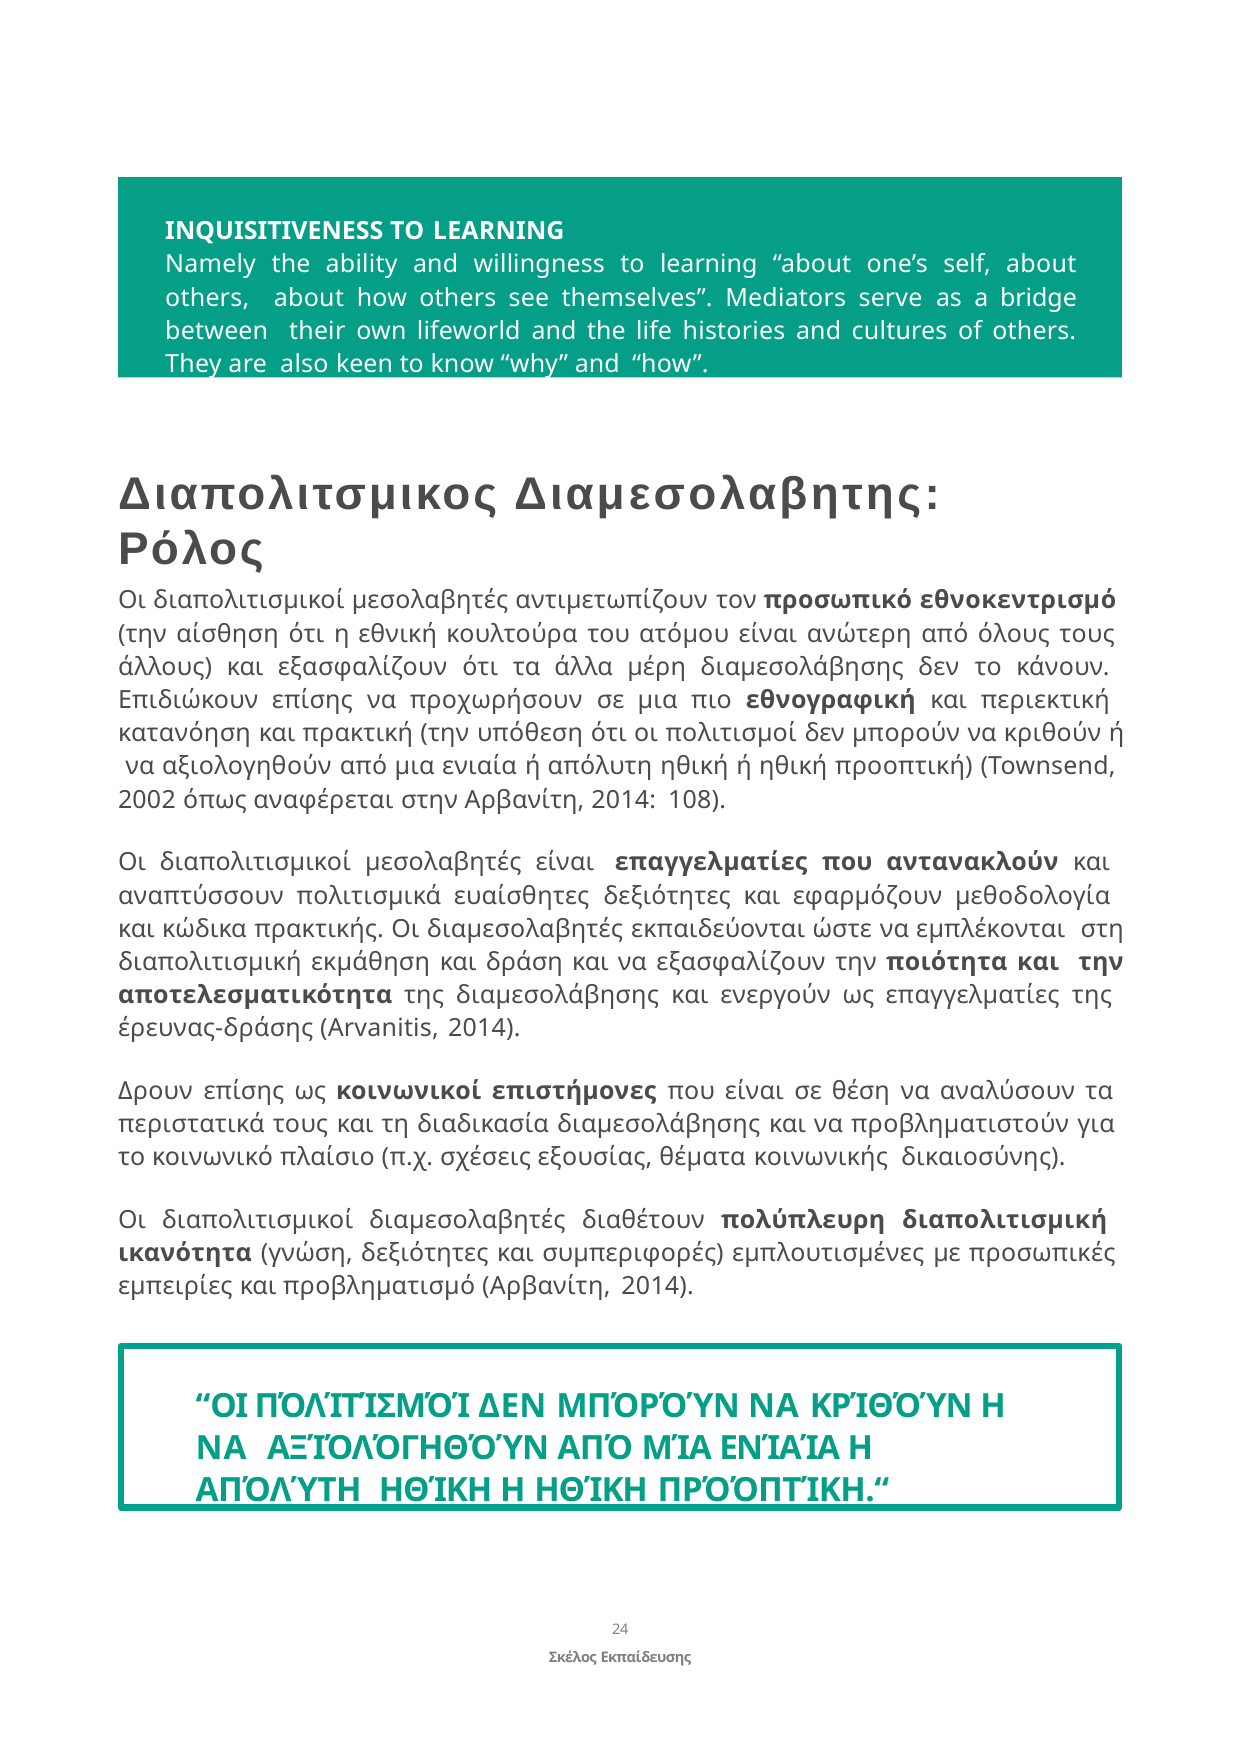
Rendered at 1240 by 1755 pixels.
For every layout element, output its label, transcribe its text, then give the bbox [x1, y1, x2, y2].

text_box Οι διαπολιτισμικοί μεσολαβητές αντιμετωπίζουν τον προσωπικό εθνοκεντρισμό (την αίσθηση ότι η εθνική κουλτούρα του ατόμου είναι ανώτερη από όλους τους άλλους) και εξασφαλίζουν ότι τα άλλα μέρη διαμεσολάβησης δεν το κάνουν. Επιδιώκουν επίσης να προχωρήσουν σε μια πιο εθνογραφική και περιεκτική κατανόηση και πρακτική (την υπόθεση ότι οι πολιτισμοί δεν μπορούν να κριθούν ή να αξιολογηθούν από μια ενιαία ή απόλυτη ηθική ή ηθική προοπτική) (Townsend, 2002 όπως αναφέρεται στην Αρβανίτη, 2014: 108). Οι διαπολιτισμικοί μεσολαβητές είναι επαγγελματίες που αντανακλούν και αναπτύσσουν πολιτισμικά ευαίσθητες δεξιότητες και εφαρμόζουν μεθοδολογία και κώδικα πρακτικής. Οι διαμεσολαβητές εκπαιδεύονται ώστε να εμπλέκονται στη διαπολιτισμική εκμάθηση και δράση και να εξασφαλίζουν την ποιότητα και την αποτελεσματικότητα της διαμεσολάβησης και ενεργούν ως επαγγελματίες της έρευνας-δράσης (Arvanitis, 2014). Δρουν επίσης ως κοινωνικοί επιστήμονες που είναι σε θέση να αναλύσουν τα περιστατικά τους και τη διαδικασία διαμεσολάβησης και να προβληματιστούν για το κοινωνικό πλαίσιο (π.χ. σχέσεις εξουσίας, θέματα κοινωνικής δικαιοσύνης). Οι διαπολιτισμικοί διαμεσολαβητές διαθέτουν πολύπλευρη διαπολιτισμική ικανότητα (γνώση, δεξιότητες και συμπεριφορές) εμπλουτισμένες με προσωπικές εμπειρίες και προβληματισμό (Αρβανίτη, 2014). [116, 578, 1125, 1300]
text_box Διαπολιτσμικος Διαμεσολαβητης: Ρόλος [116, 461, 1005, 574]
text_box INQUISITIVENESS TO LEARNING Namely the ability and willingness to learning “about one’s self, about others, about how others see themselves”. Mediators serve as a bridge between their own lifeworld and the life histories and cultures of others. They are also keen to know “why” and “how”. [118, 177, 1122, 378]
slide_number 24 Σκέλος Εκπαίδευσης [545, 1618, 695, 1755]
text_box “ΟΙ ΠΌΛΊΤΊΣΜΌΊ ΔΕΝ ΜΠΌΡΌΎΝ ΝΑ ΚΡΊΘΌΎΝ Η ΝΑ ΑΞΊΌΛΌΓΗΘΌΎΝ ΑΠΌ ΜΊΑ ΕΝΊΑΊΑ Η ΑΠΌΛΎΤΗ ΗΘΊΚΗ Η ΗΘΊΚΗ ΠΡΌΌΠΤΊΚΗ.“ [121, 1345, 1119, 1508]
